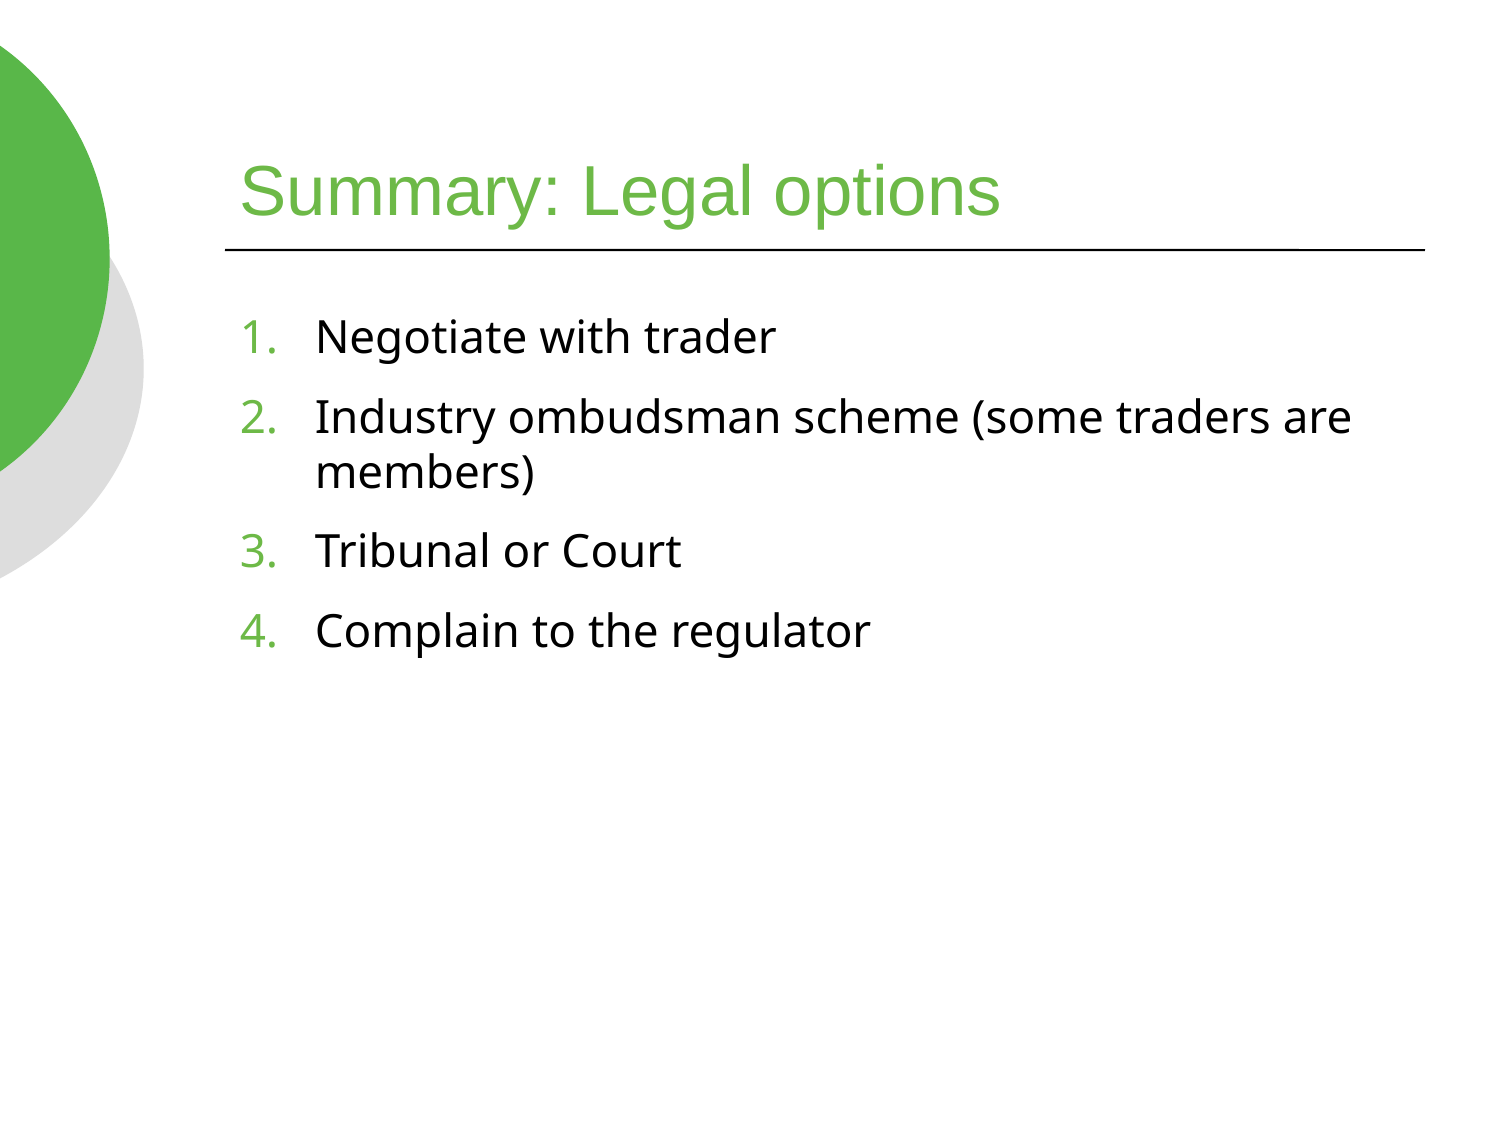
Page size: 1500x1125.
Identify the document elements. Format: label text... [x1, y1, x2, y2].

list Negotiate with trader Industry ombudsman scheme (some traders are members) Tribunal or Court Complain to the regulator [224, 299, 1425, 975]
title Summary: Legal options [224, 49, 1425, 237]
